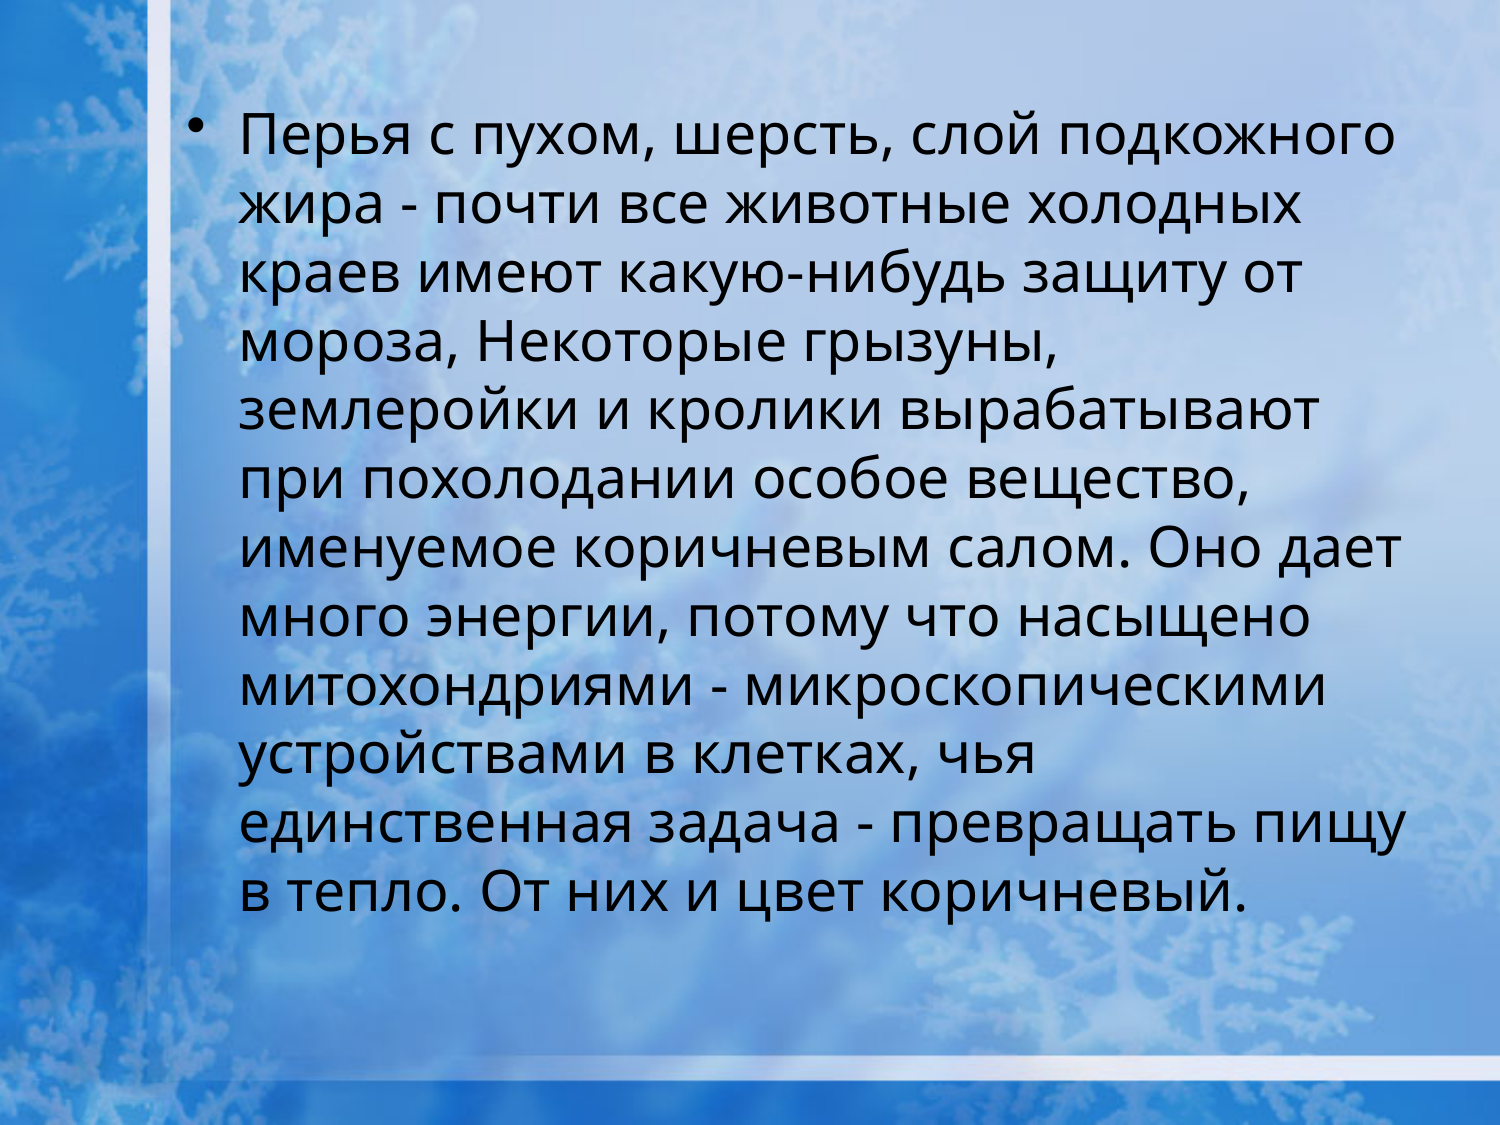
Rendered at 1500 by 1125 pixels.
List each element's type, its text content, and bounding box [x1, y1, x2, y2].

list Перья с пухом, шерсть, слой подкожного жира - почти все животные холодных краев имеют какую-нибудь защиту от мороза, Некоторые грызуны, землеройки и кролики вырабатывают при похолодании особое вещество, именуемое коричневым салом. Оно дает много энергии, потому что насыщено митохондриями - микроскопическими устройствами в клетках, чья единственная задача - превращать пищу в тепло. От них и цвет коричневый. [171, 90, 1425, 1005]
picture [0, 0, 1500, 1125]
